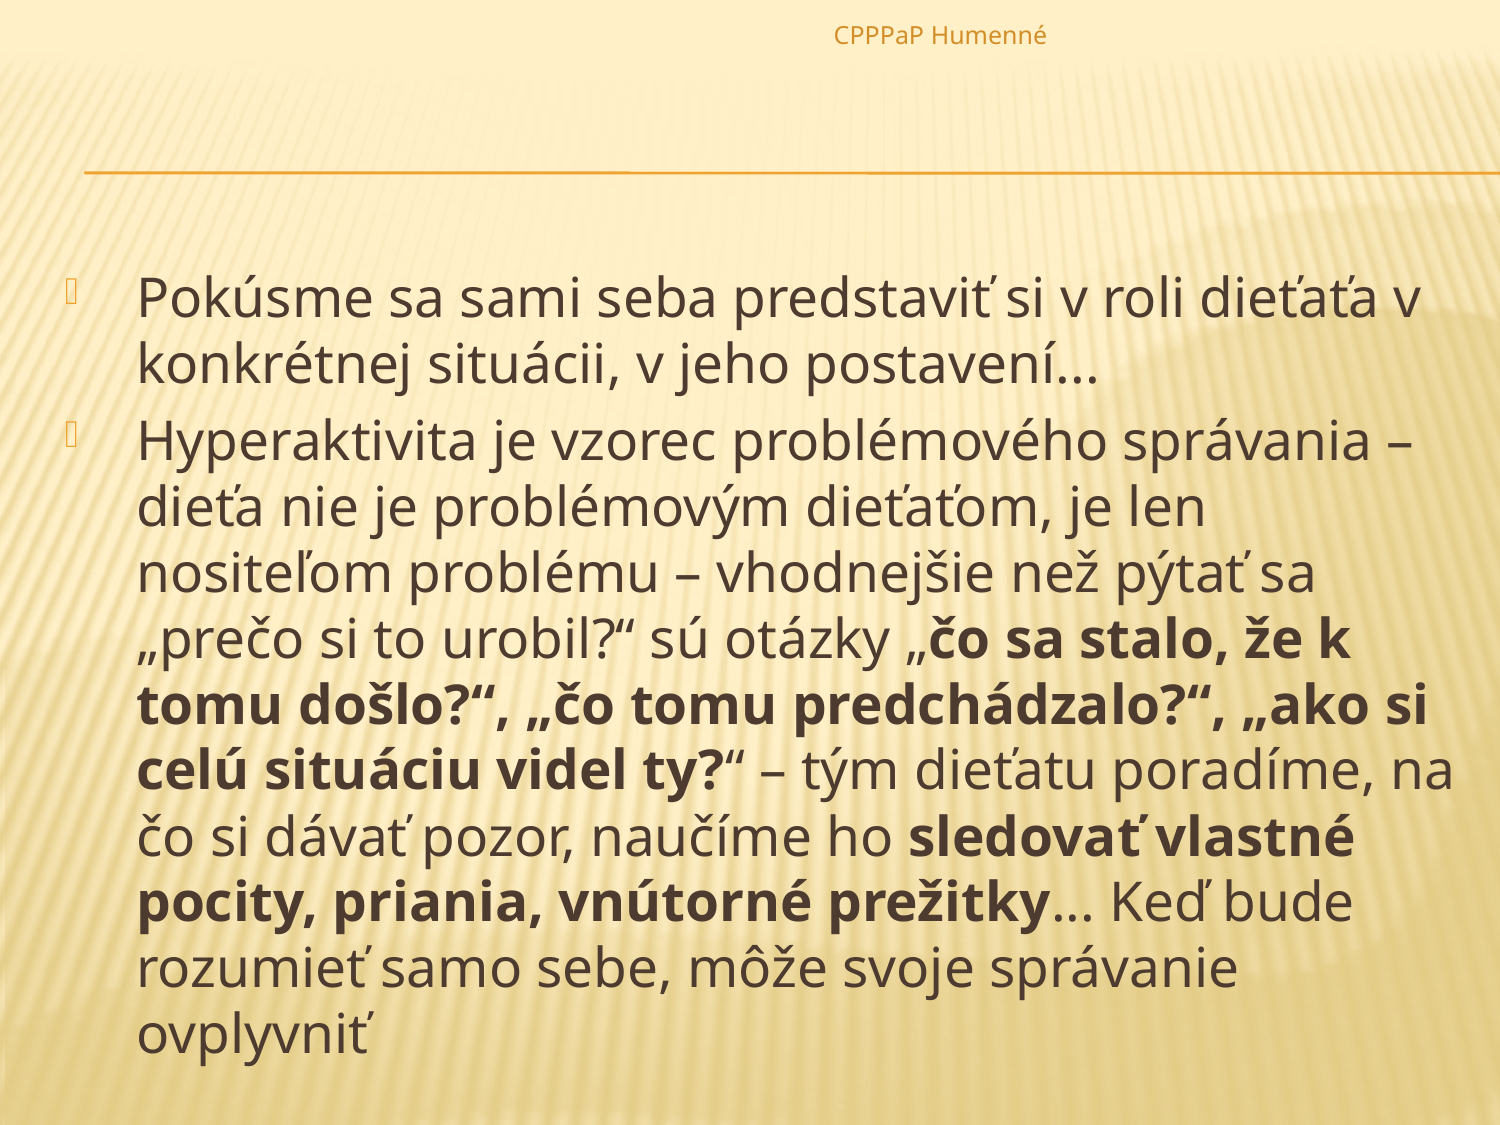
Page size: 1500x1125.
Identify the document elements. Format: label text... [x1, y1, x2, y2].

picture [0, 0, 1500, 1125]
text_box Pokúsme sa sami seba predstaviť si v roli dieťaťa v konkrétnej situácii, v jeho postavení... Hyperaktivita je vzorec problémového správania – dieťa nie je problémovým dieťaťom, je len nositeľom problému – vhodnejšie než pýtať sa „prečo si to urobil?“ sú otázky „čo sa stalo, že k tomu došlo?“, „čo tomu predchádzalo?“, „ako si celú situáciu videl ty?“ – tým dieťatu poradíme, na čo si dávať pozor, naučíme ho sledovať vlastné pocity, priania, vnútorné prežitky... Keď bude rozumieť samo sebe, môže svoje správanie ovplyvniť [50, 254, 1475, 1090]
text_box CPPPaP Humenné [587, 12, 1063, 60]
